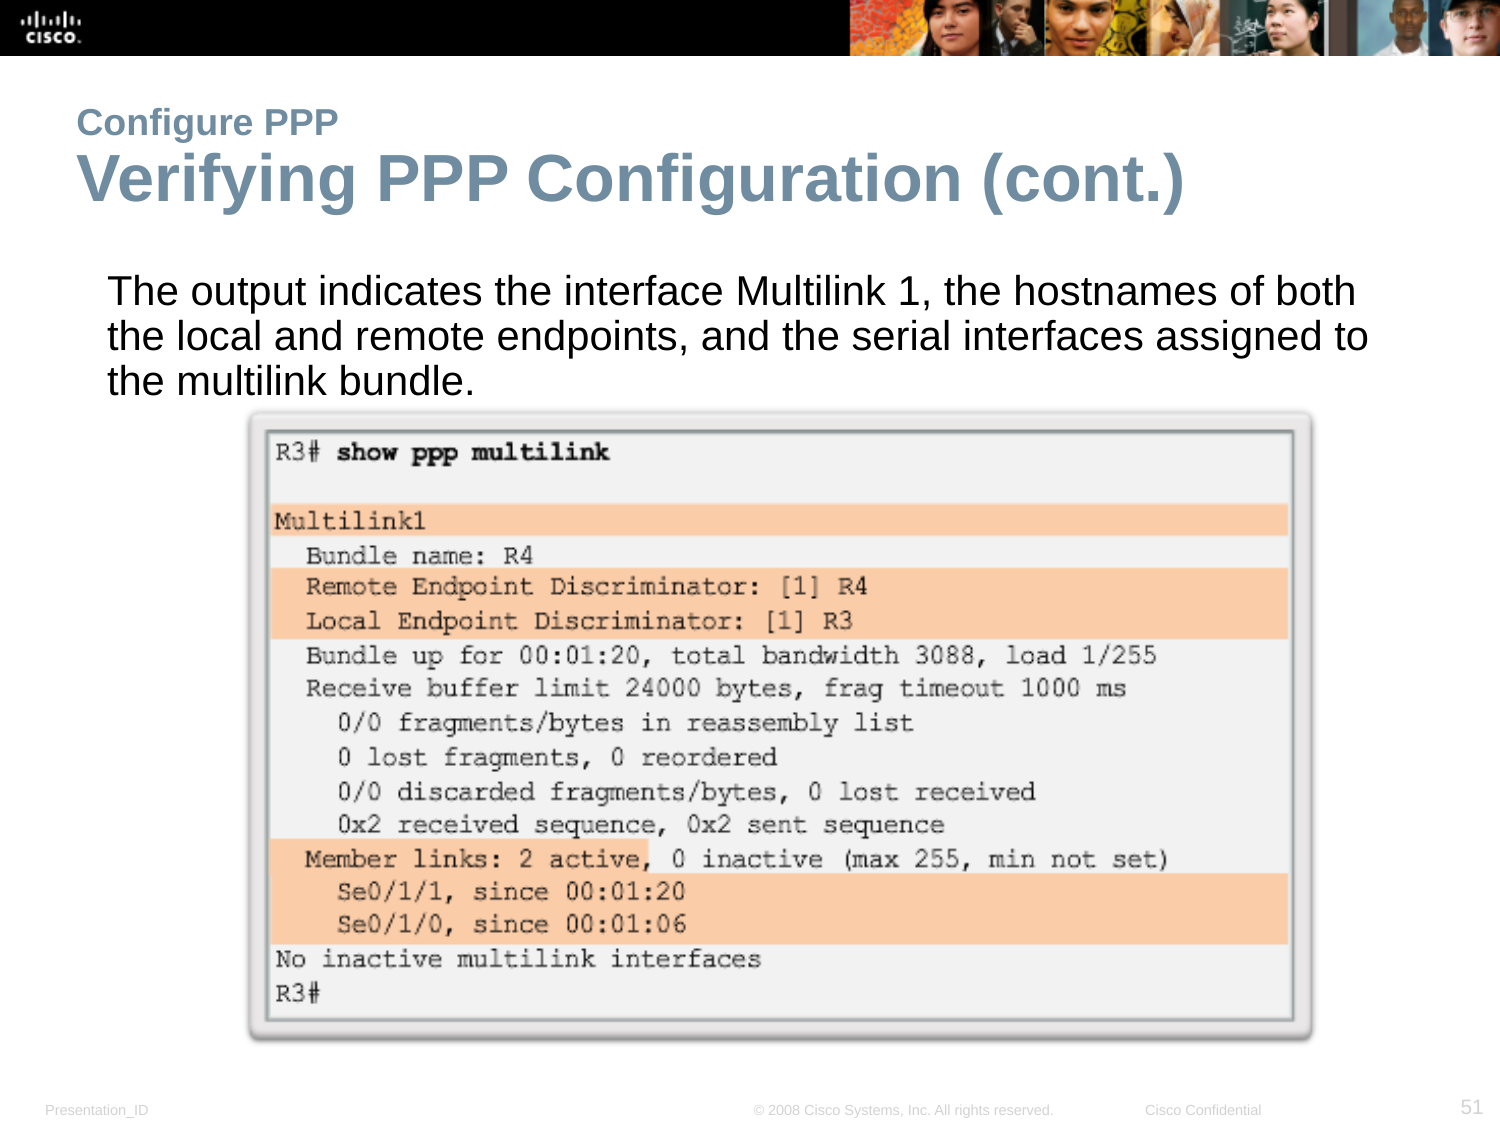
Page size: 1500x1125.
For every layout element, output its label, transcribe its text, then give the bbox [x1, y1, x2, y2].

picture [0, 0, 1500, 56]
text_box The output indicates the interface Multilink 1, the hostnames of both the local and remote endpoints, and the serial interfaces assigned to the multilink bundle. [92, 262, 1417, 413]
picture [224, 373, 1319, 1058]
title Configure PPP Verifying PPP Configuration (cont.) [62, 84, 1400, 223]
